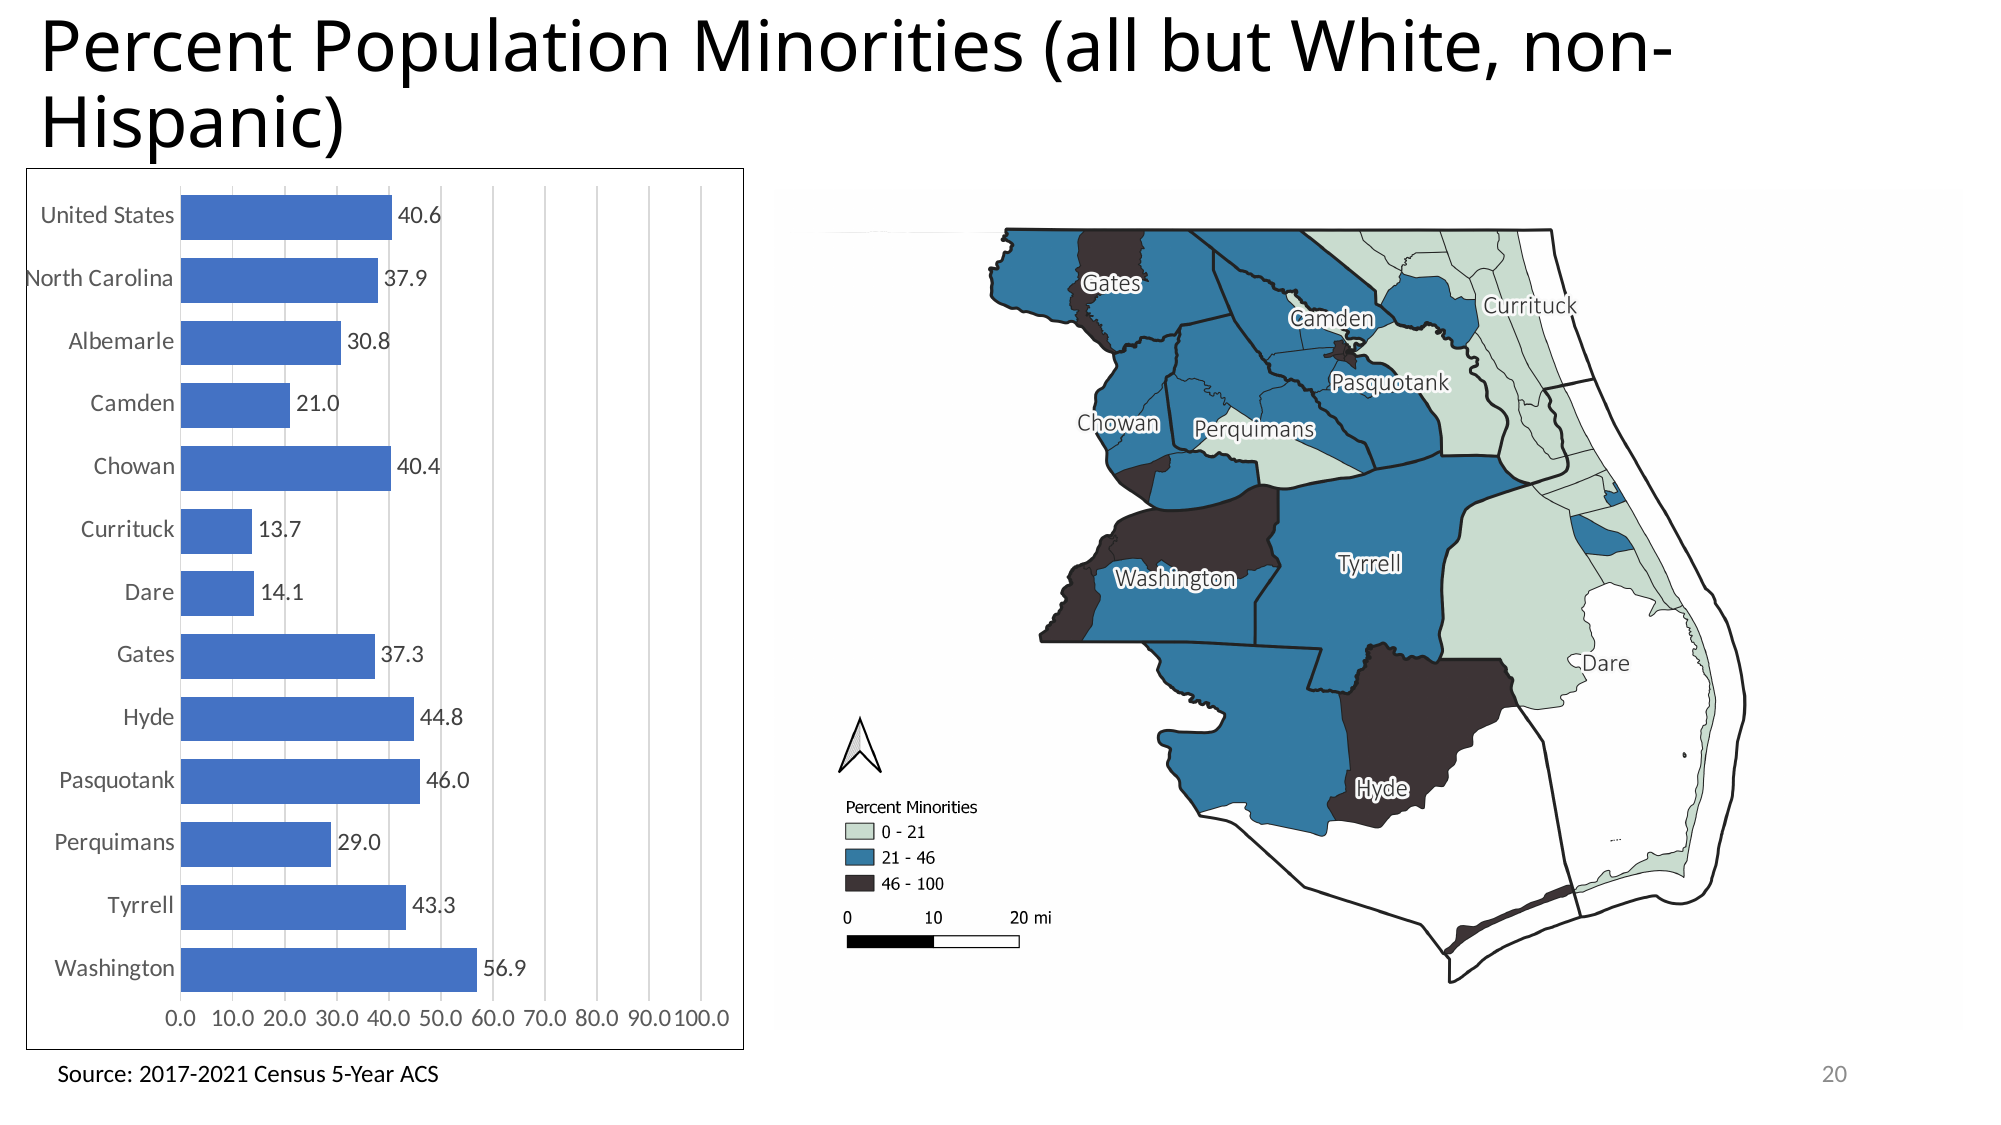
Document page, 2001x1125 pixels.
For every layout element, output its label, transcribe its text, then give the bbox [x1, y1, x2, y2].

slide_number 20 [1412, 1042, 1863, 1103]
text_box Source: 2017-2021 Census 5-Year ACS [42, 1050, 455, 1095]
chart [24, 168, 744, 1050]
title Percent Population Minorities (all but White, non-Hispanic) [24, 5, 1737, 169]
picture [774, 189, 1963, 1030]
